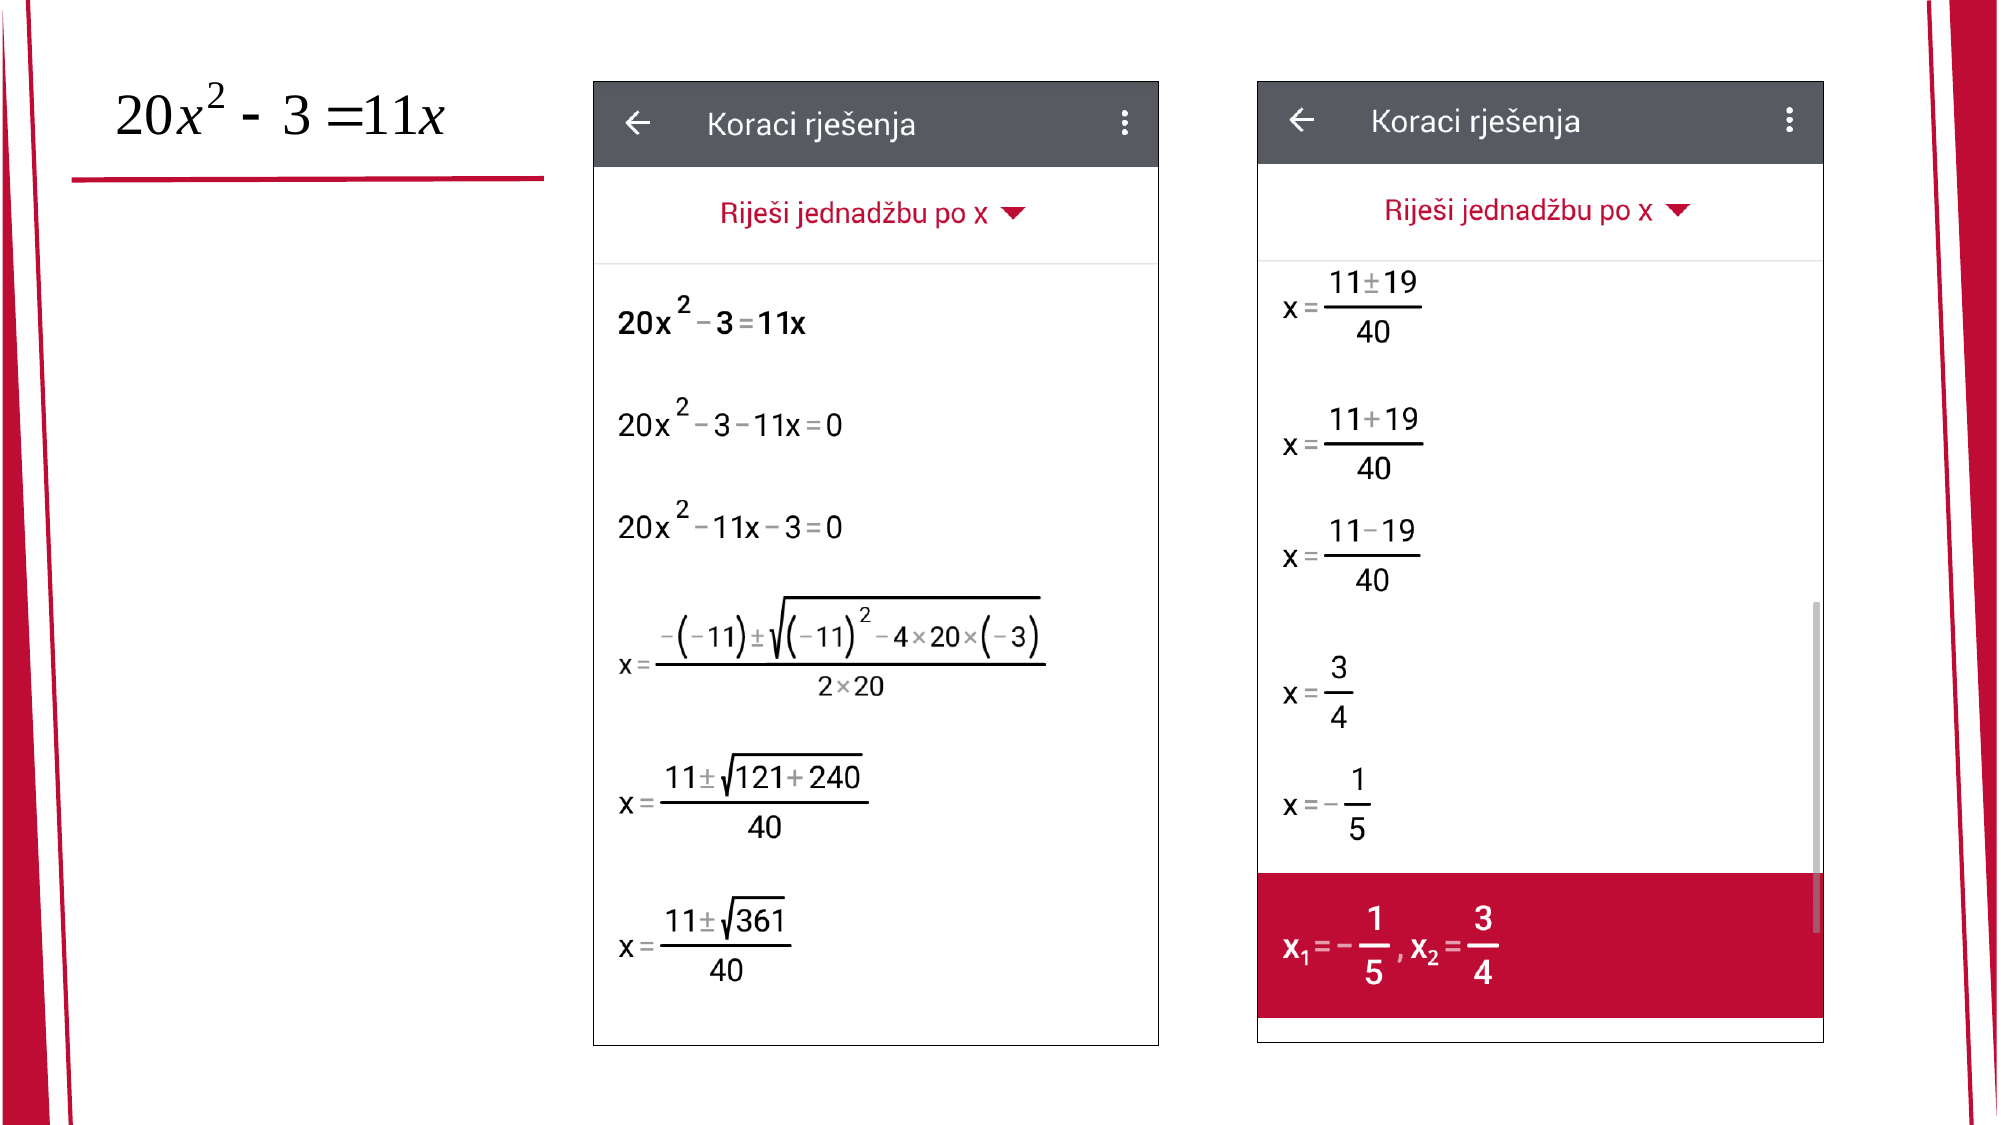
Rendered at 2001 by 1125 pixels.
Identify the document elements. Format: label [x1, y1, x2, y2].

text_box [106, 65, 460, 149]
picture [1257, 81, 1824, 1043]
picture [593, 81, 1159, 1046]
